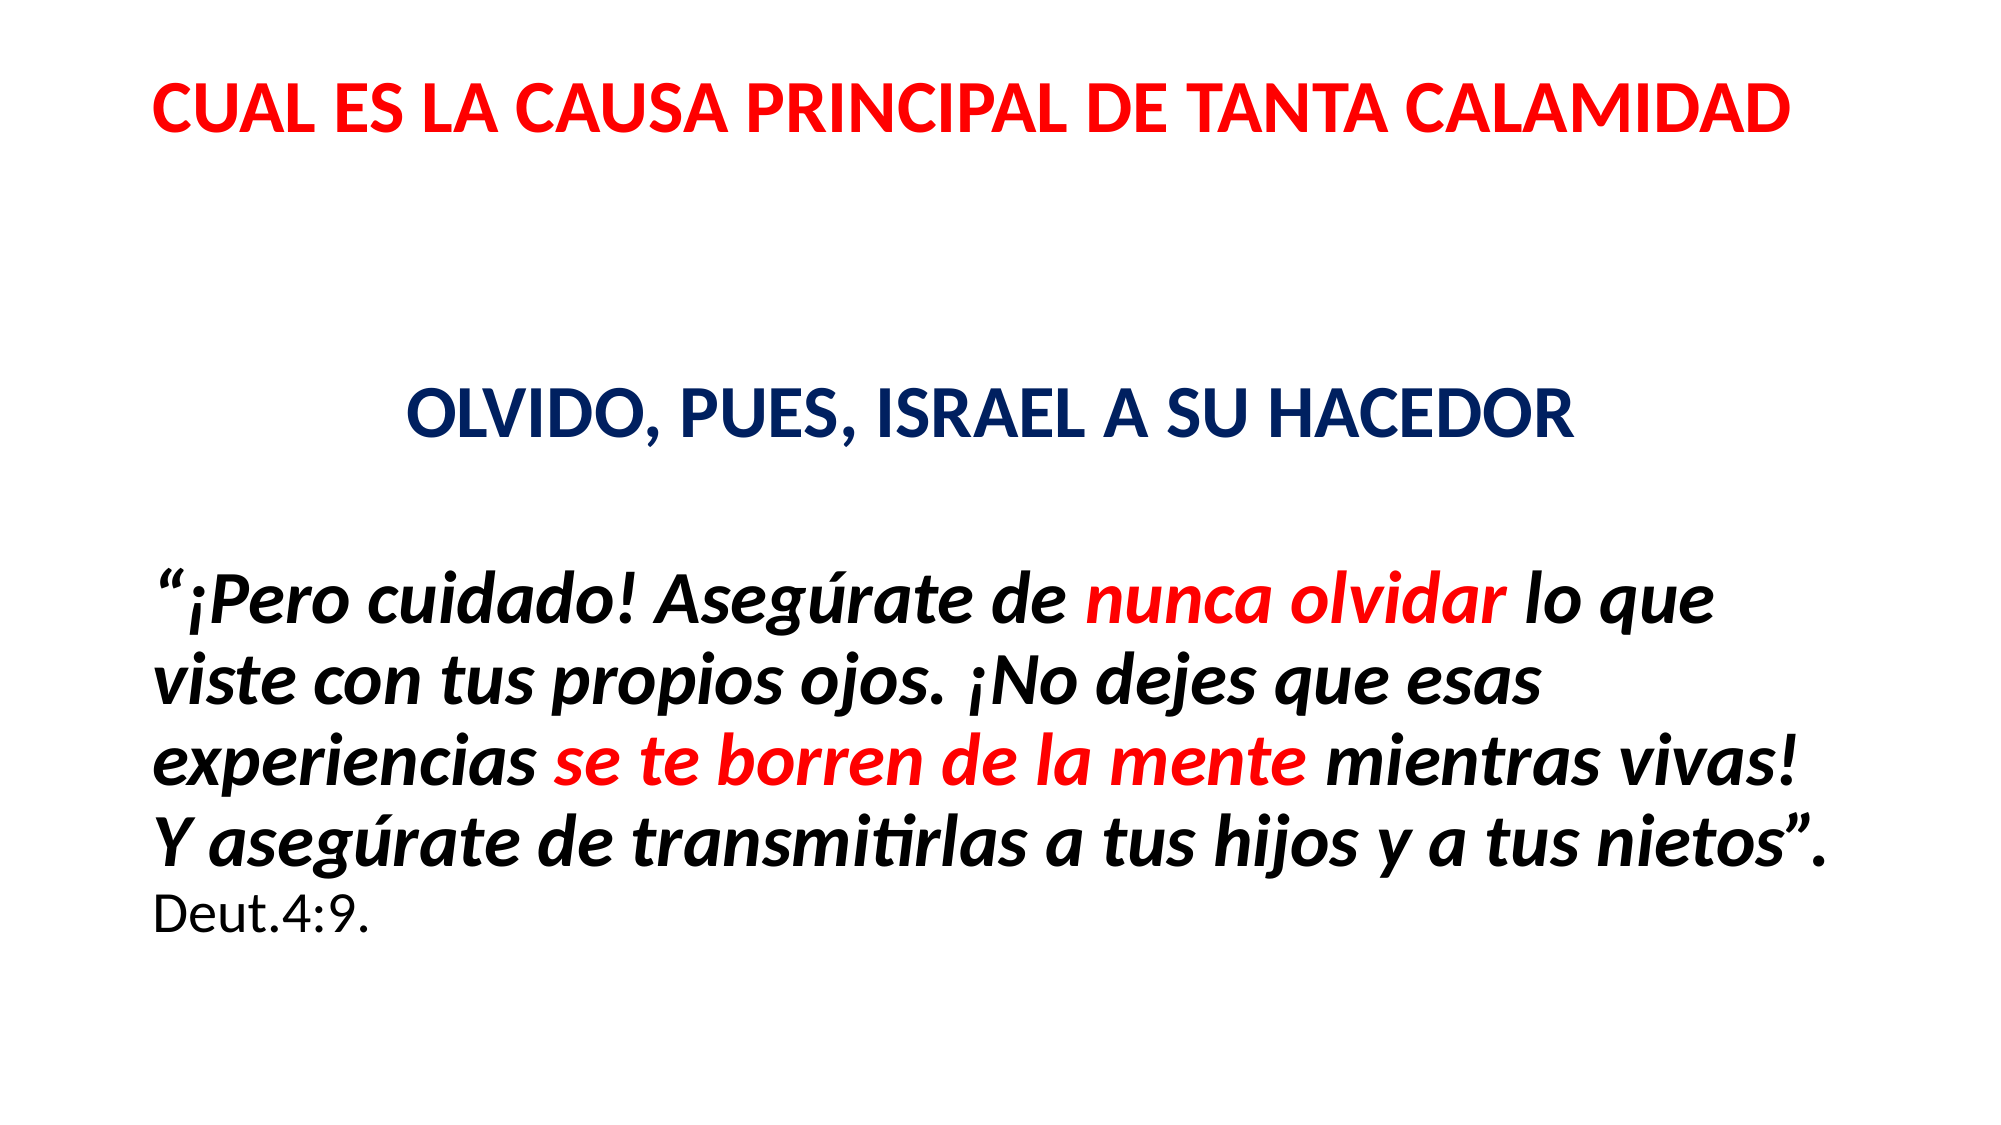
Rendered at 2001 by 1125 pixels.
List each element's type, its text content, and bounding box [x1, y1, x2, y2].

list CUAL ES LA CAUSA PRINCIPAL DE TANTA CALAMIDAD OLVIDO, PUES, ISRAEL A SU HACEDOR “¡Pero cuidado! Asegúrate de nunca olvidar lo que viste con tus propios ojos. ¡No dejes que esas experiencias se te borren de la mente mientras vivas! Y asegúrate de transmitirlas a tus hijos y a tus nietos”. Deut.4:9. [137, 59, 1863, 1014]
